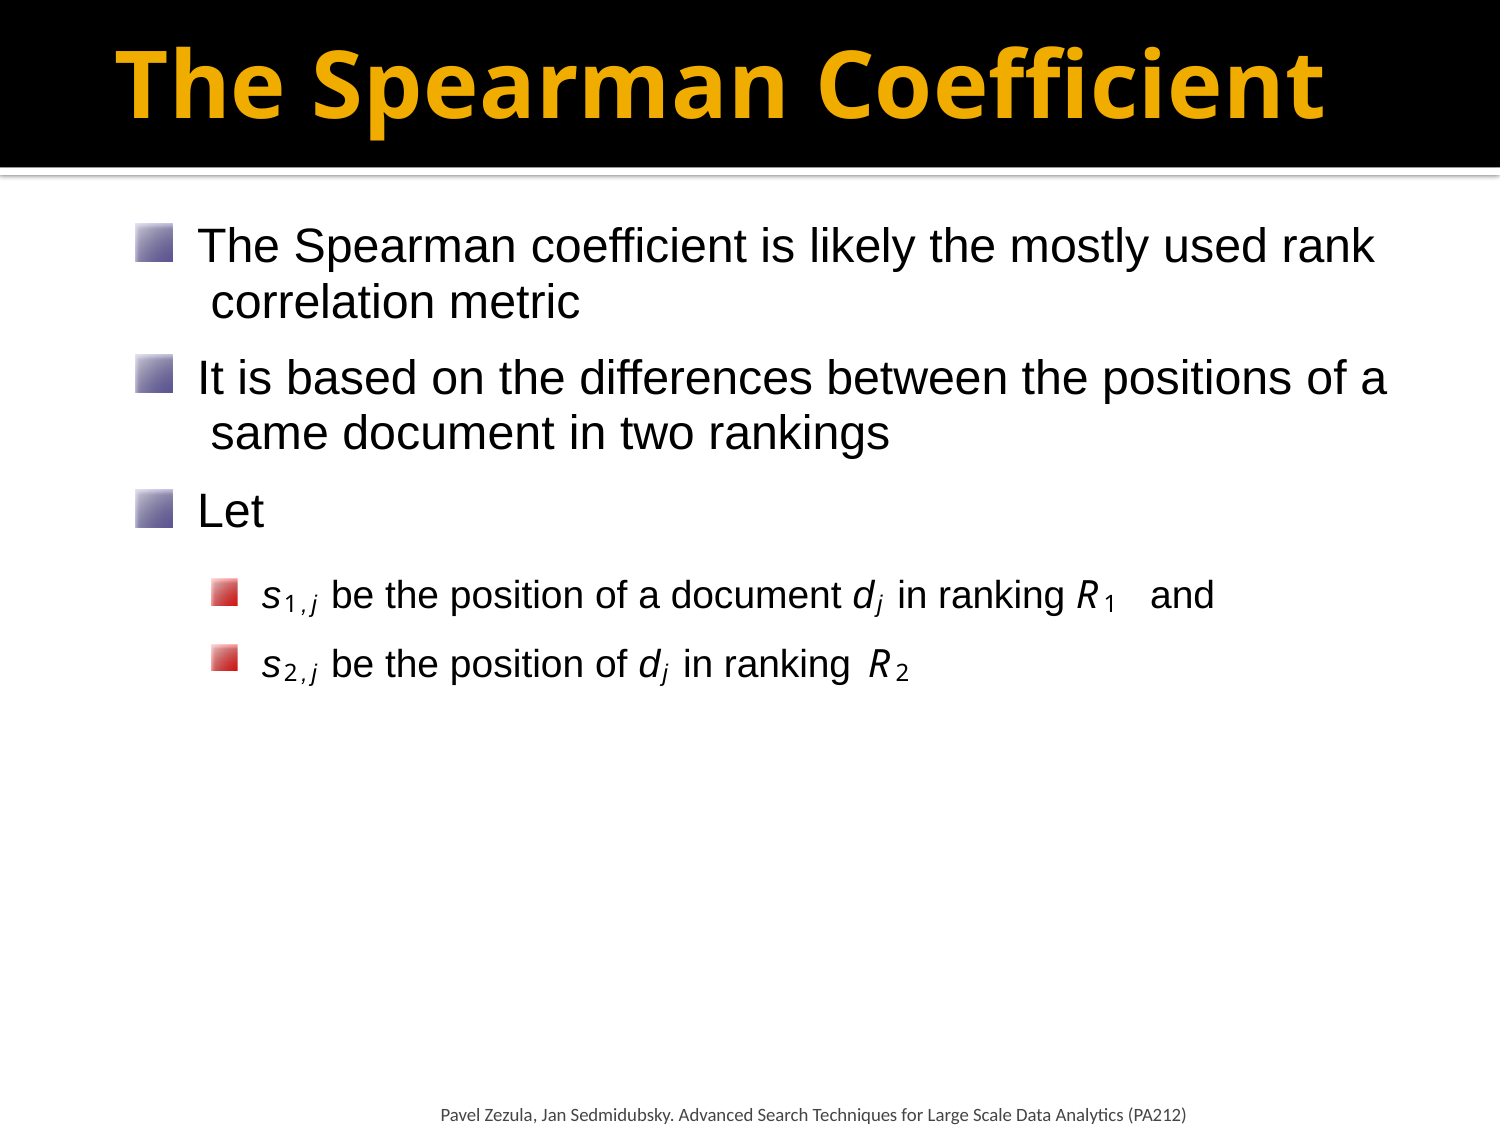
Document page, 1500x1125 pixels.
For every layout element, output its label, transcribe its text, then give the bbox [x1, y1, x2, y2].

text_box [135, 489, 173, 528]
text_box The Spearman coefficient is likely the mostly used rank correlation metric It is based on the differences between the positions of a same document in two rankings Let s1,j be the position of a document dj in ranking R1 and s2,j be the position of dj in ranking R2 [195, 217, 1395, 687]
text_box [135, 354, 173, 393]
title The Spearman Coefficient [112, 0, 1337, 175]
footer Pavel Zezula, Jan Sedmidubsky. Advanced Search Techniques for Large Scale Data Analytics (PA212) [433, 1080, 1337, 1125]
text_box [135, 223, 173, 262]
